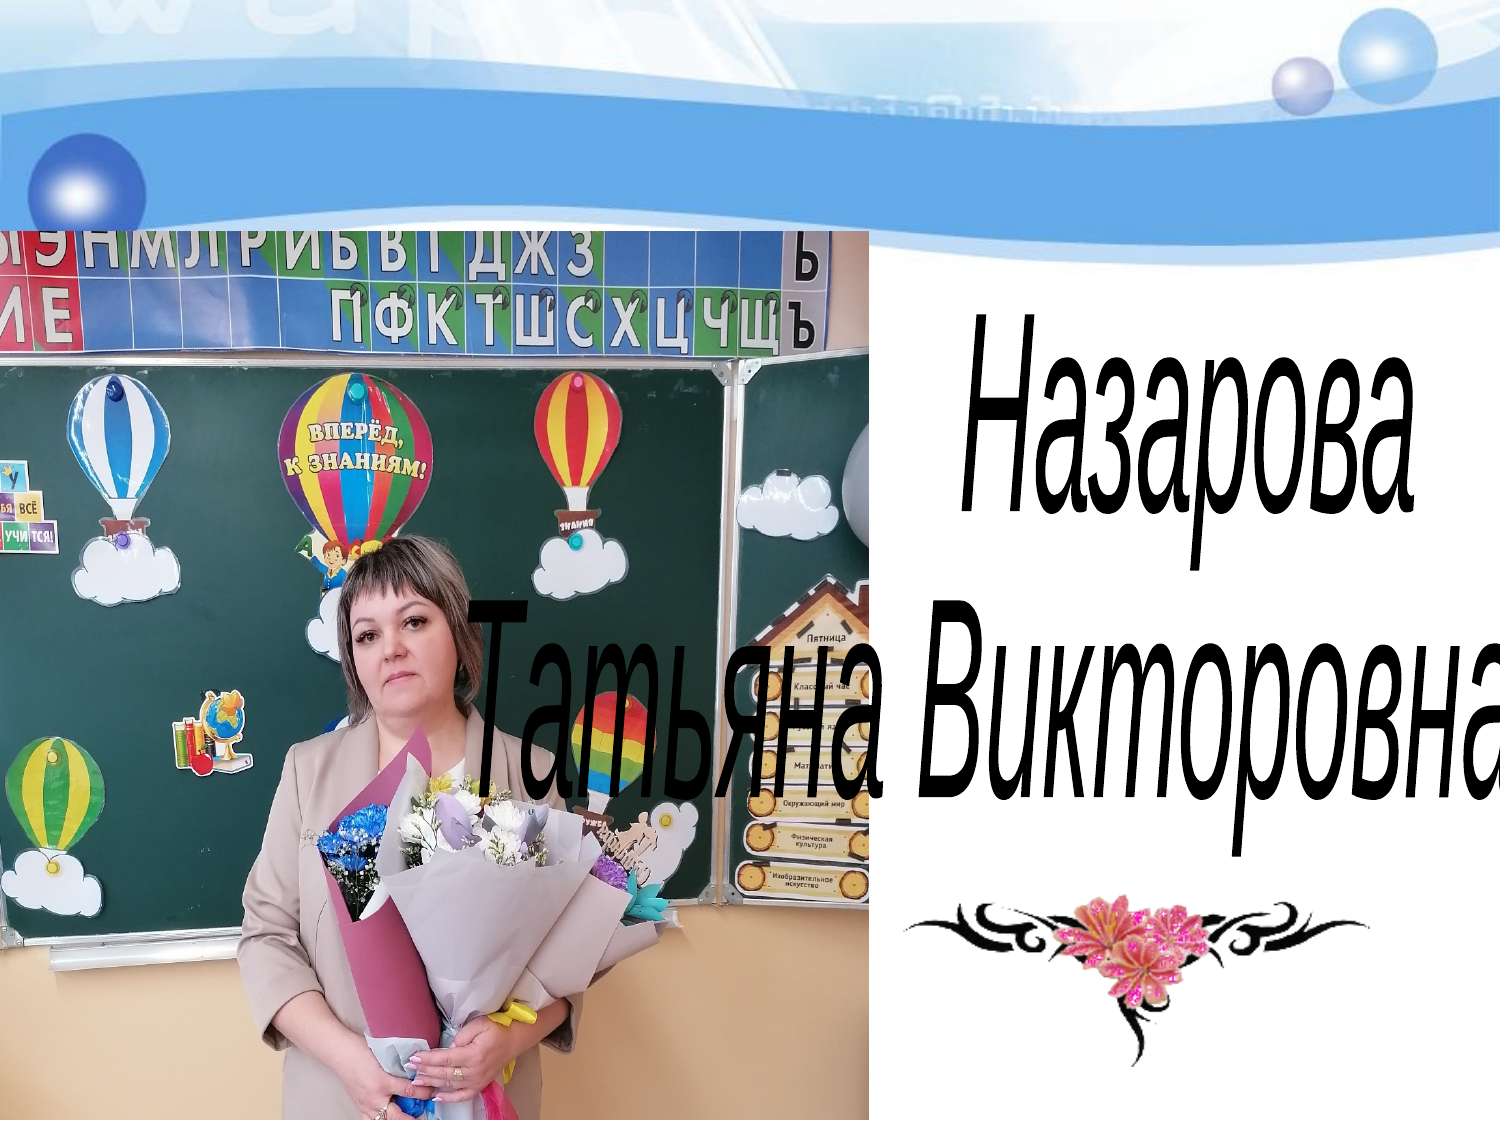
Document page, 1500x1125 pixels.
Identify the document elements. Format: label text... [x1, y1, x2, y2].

text_box Назарова Татьяна Викторовна [1463, 705, 1500, 800]
picture [0, 0, 1500, 1125]
